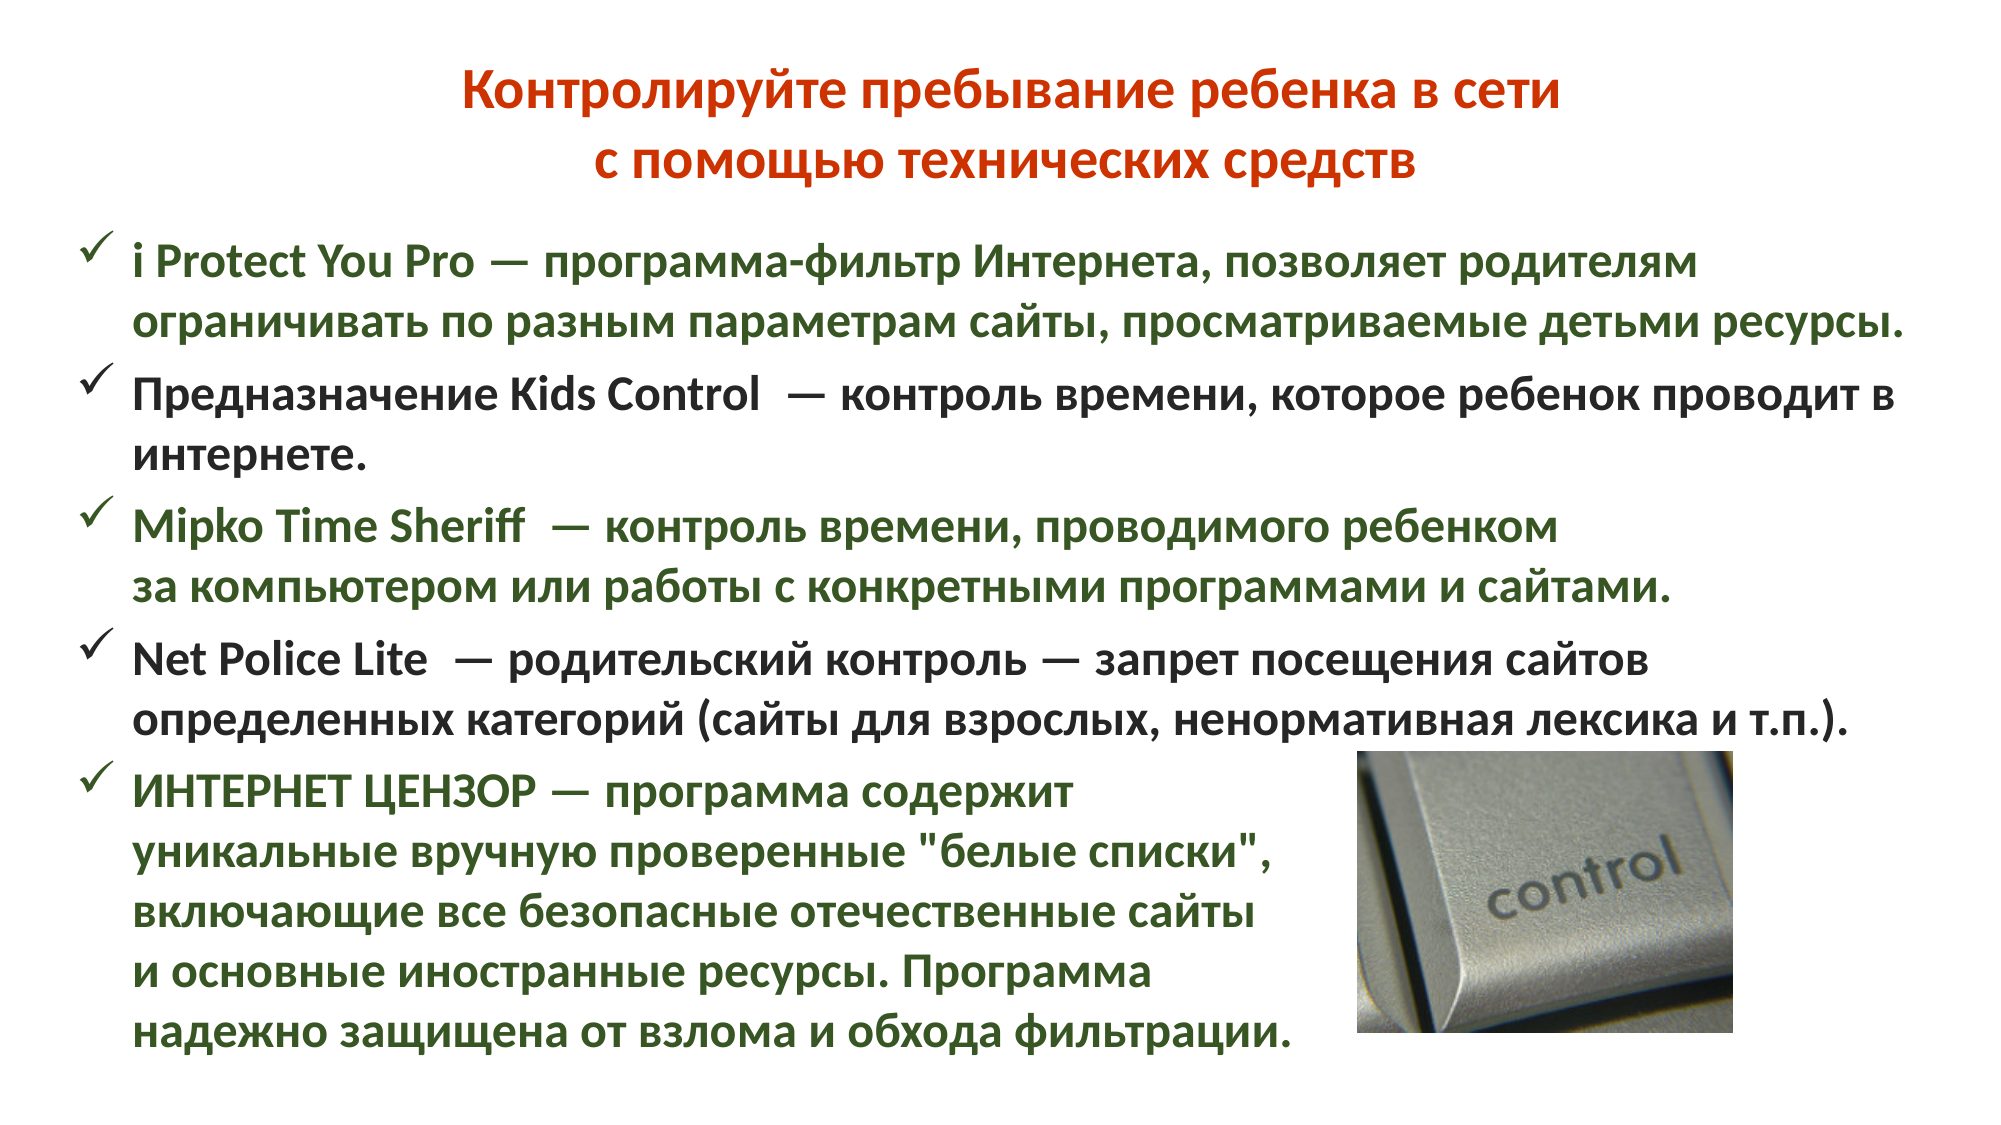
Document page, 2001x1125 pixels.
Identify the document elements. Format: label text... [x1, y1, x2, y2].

text_box Контролируйте пребывание ребенка в сети с помощью технических средств [279, 42, 1733, 313]
text_box i Protect You Pro — программа-фильтр Интернета, позволяет родителям ограничивать по разным параметрам сайты, просматриваемые детьми ресурсы. Предназначение Kids Control — контроль времени, которое ребенок проводит в интернете. Mipko Time Sheriff — контроль времени, проводимого ребенком за компьютером или работы с конкретными программами и сайтами. Net Police Lite — родительский контроль — запрет посещения сайтов определенных категорий (сайты для взрослых, ненормативная лексика и т.п.). ИНТЕРНЕТ ЦЕНЗОР — программа содержит уникальные вручную проверенные "белые списки", включающие все безопасные отечественные сайты и основные иностранные ресурсы. Программа надежно защищена от взлома и обхода фильтрации. [61, 220, 1956, 1125]
picture [1356, 751, 1733, 1033]
